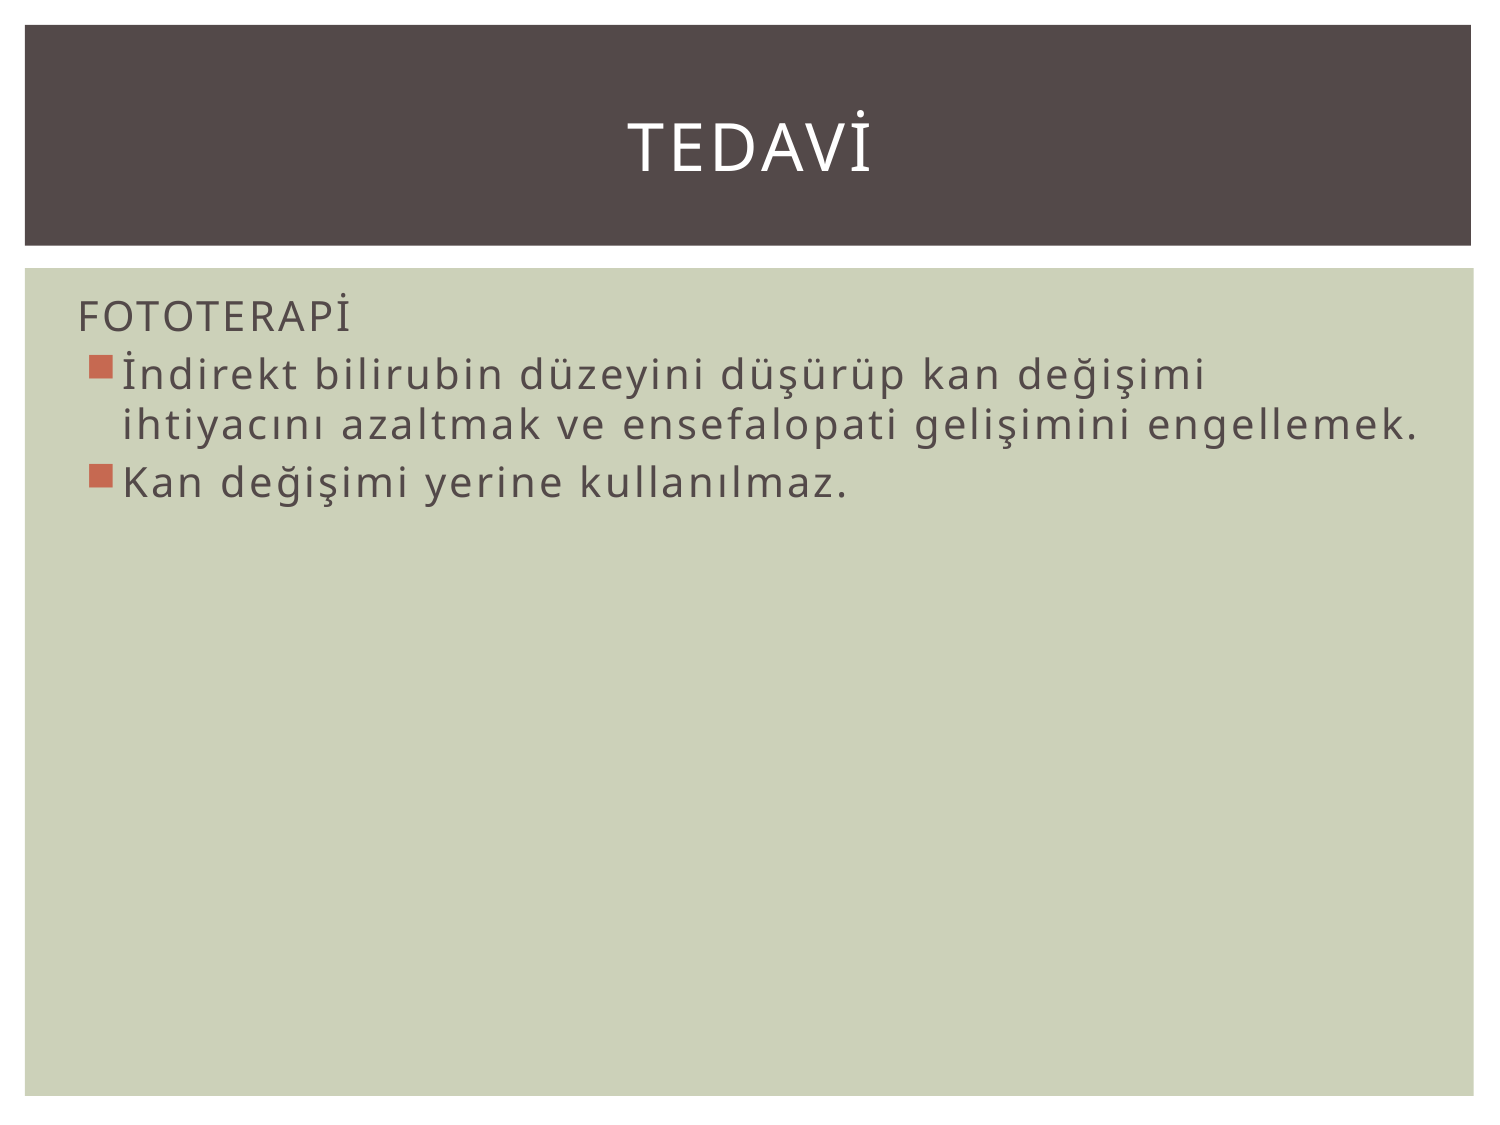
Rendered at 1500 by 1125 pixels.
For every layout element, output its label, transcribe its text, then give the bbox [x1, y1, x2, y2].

list FOTOTERAPİ İndirekt bilirubin düzeyini düşürüp kan değişimi ihtiyacını azaltmak ve ensefalopati gelişimini engellemek. Kan değişimi yerine kullanılmaz. [62, 281, 1442, 1005]
title Tedavİ [62, 58, 1438, 232]
